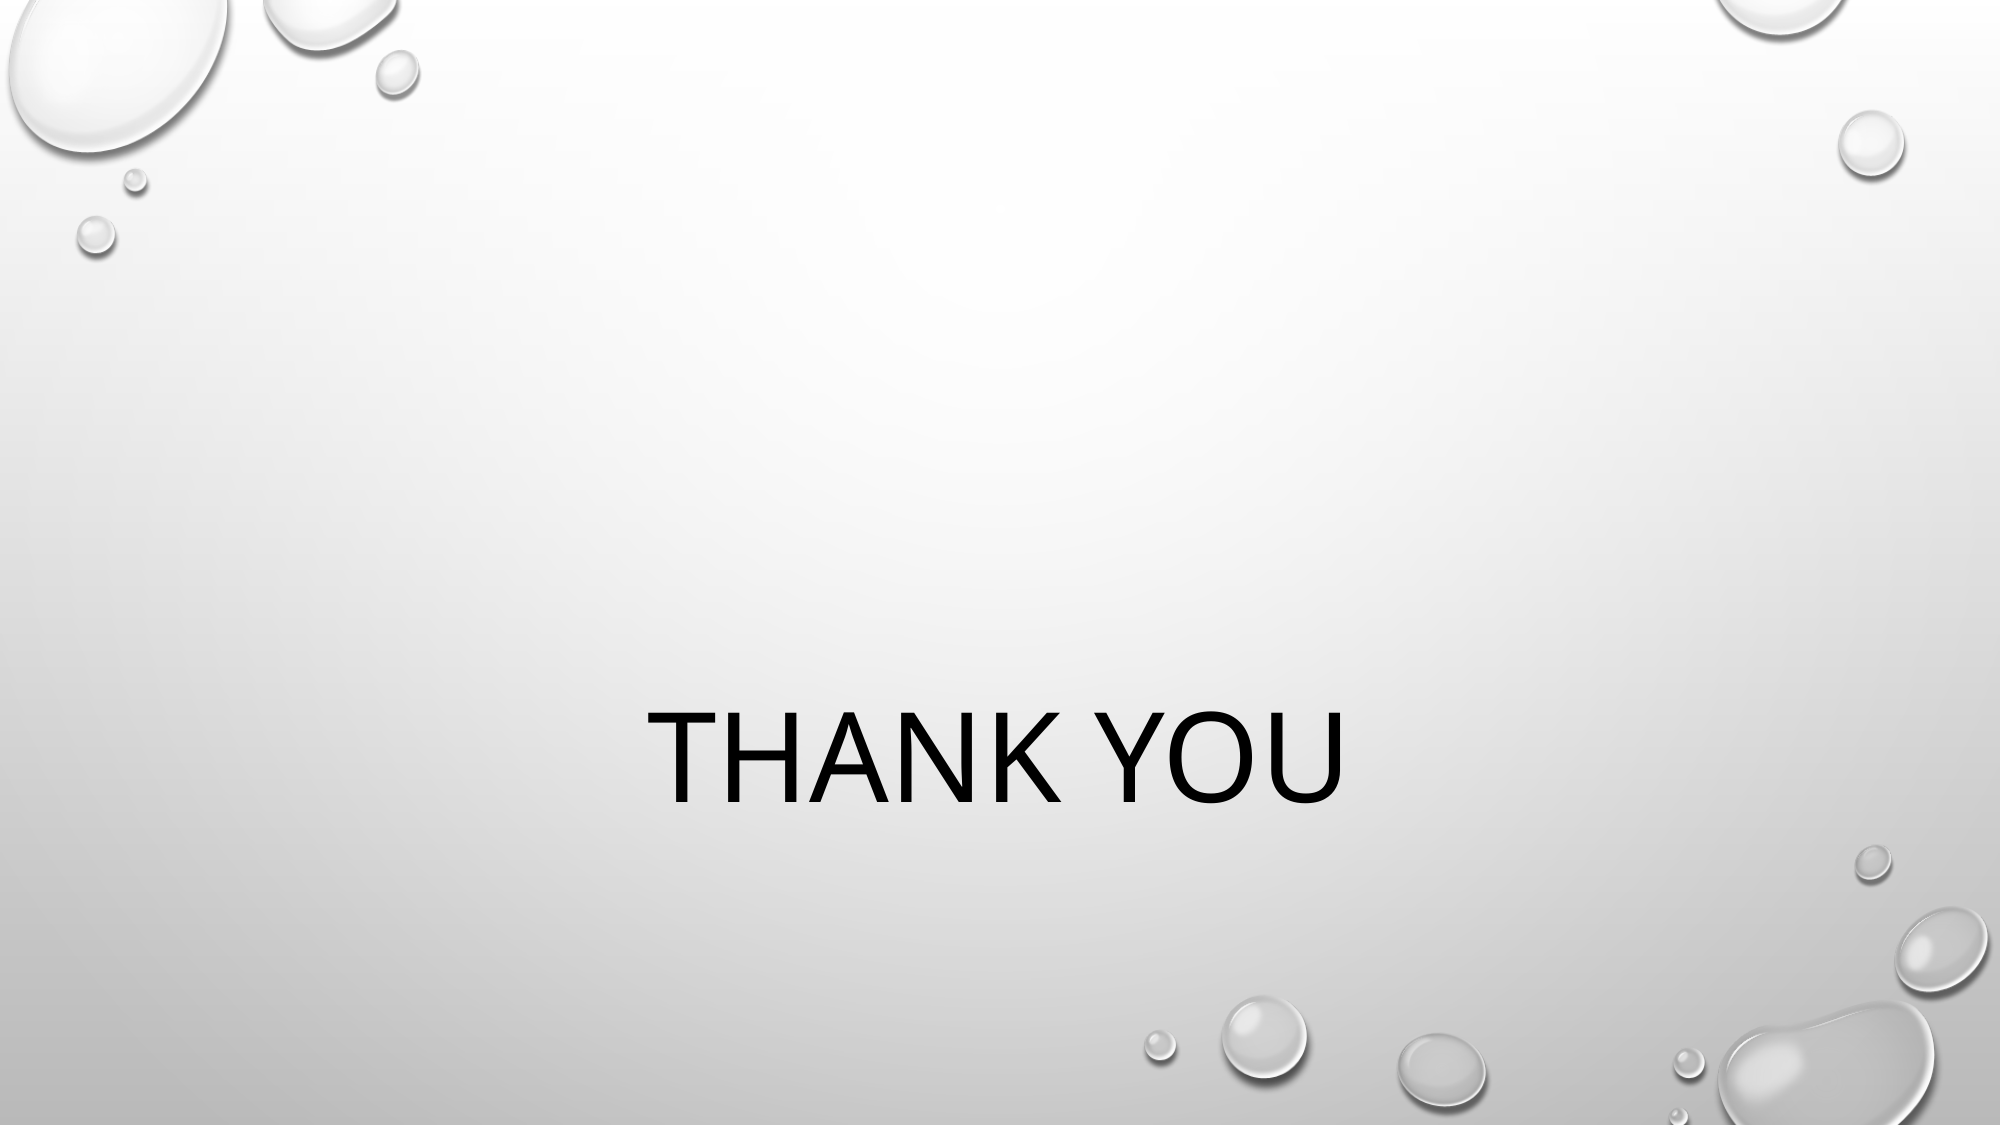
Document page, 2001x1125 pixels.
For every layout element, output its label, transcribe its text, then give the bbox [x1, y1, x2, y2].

title Thank you [149, 703, 1851, 837]
picture [0, 0, 2000, 1125]
